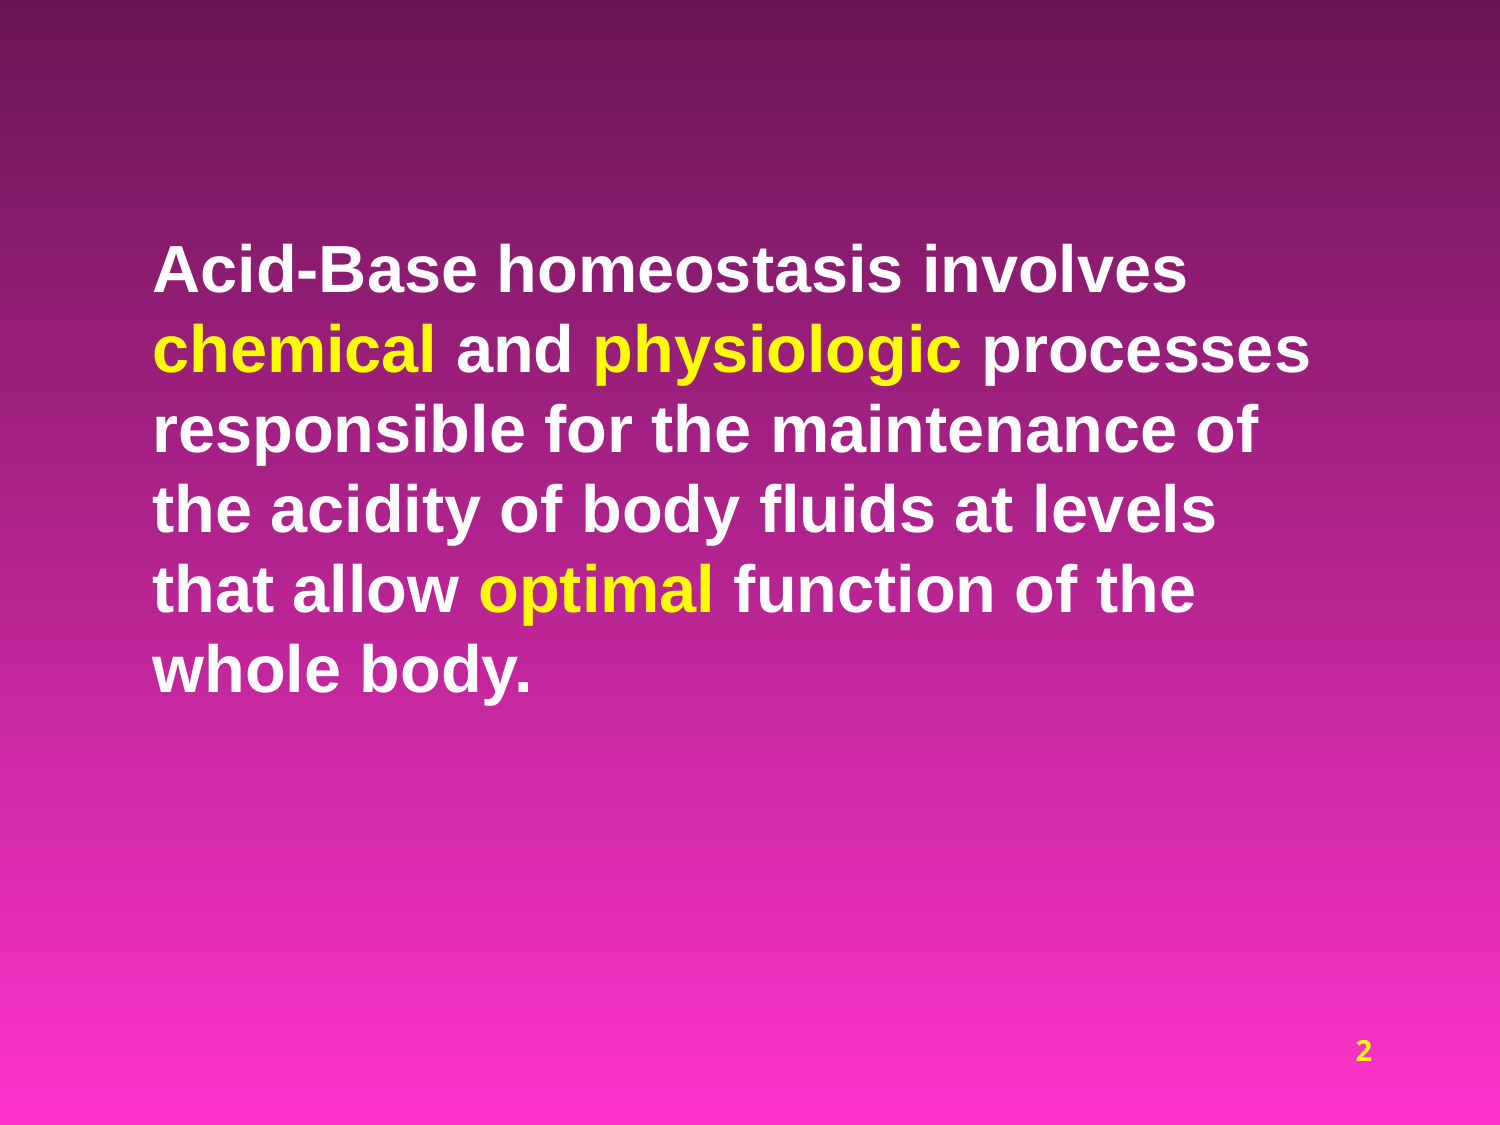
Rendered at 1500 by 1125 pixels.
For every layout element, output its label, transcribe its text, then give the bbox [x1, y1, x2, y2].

list Acid-Base homeostasis involves chemical and physiologic processes responsible for the maintenance of the acidity of body fluids at levels that allow optimal function of the whole body. [137, 125, 1363, 1050]
slide_number 2 [1074, 1025, 1388, 1100]
